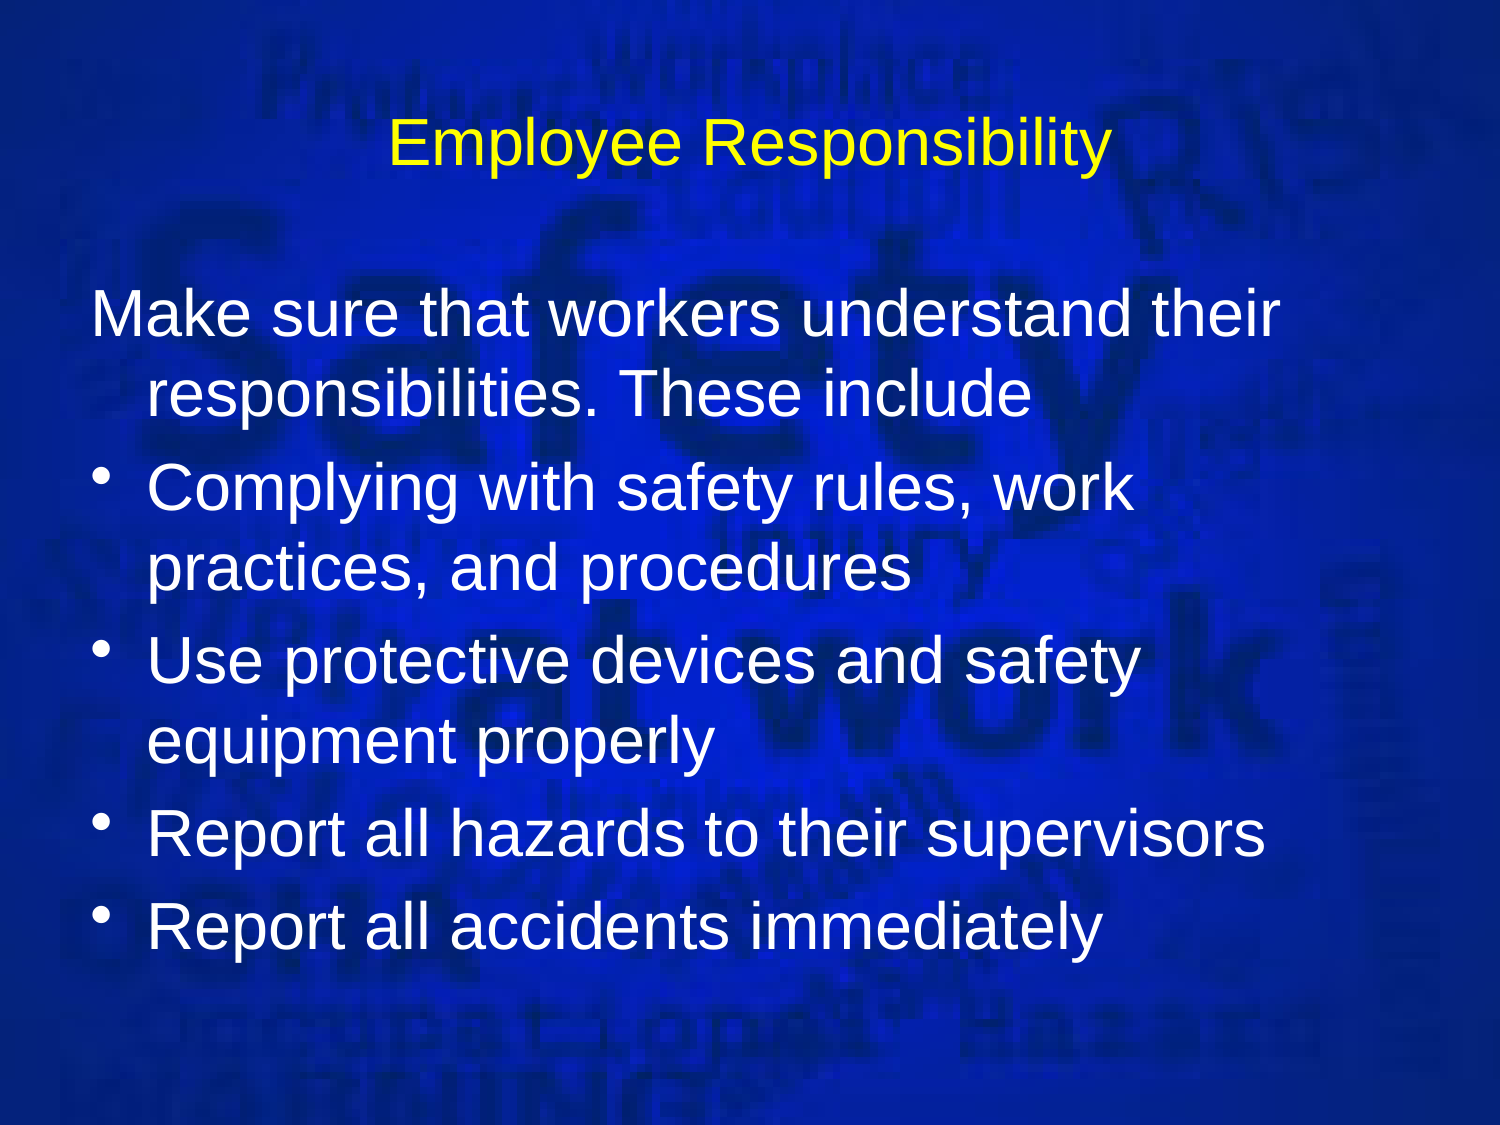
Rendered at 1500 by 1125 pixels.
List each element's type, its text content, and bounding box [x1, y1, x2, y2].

title Employee Responsibility [74, 44, 1426, 233]
picture [0, 0, 1500, 1125]
list Make sure that workers understand their responsibilities. These include Complying with safety rules, work practices, and procedures Use protective devices and safety equipment properly Report all hazards to their supervisors Report all accidents immediately [74, 262, 1426, 1006]
